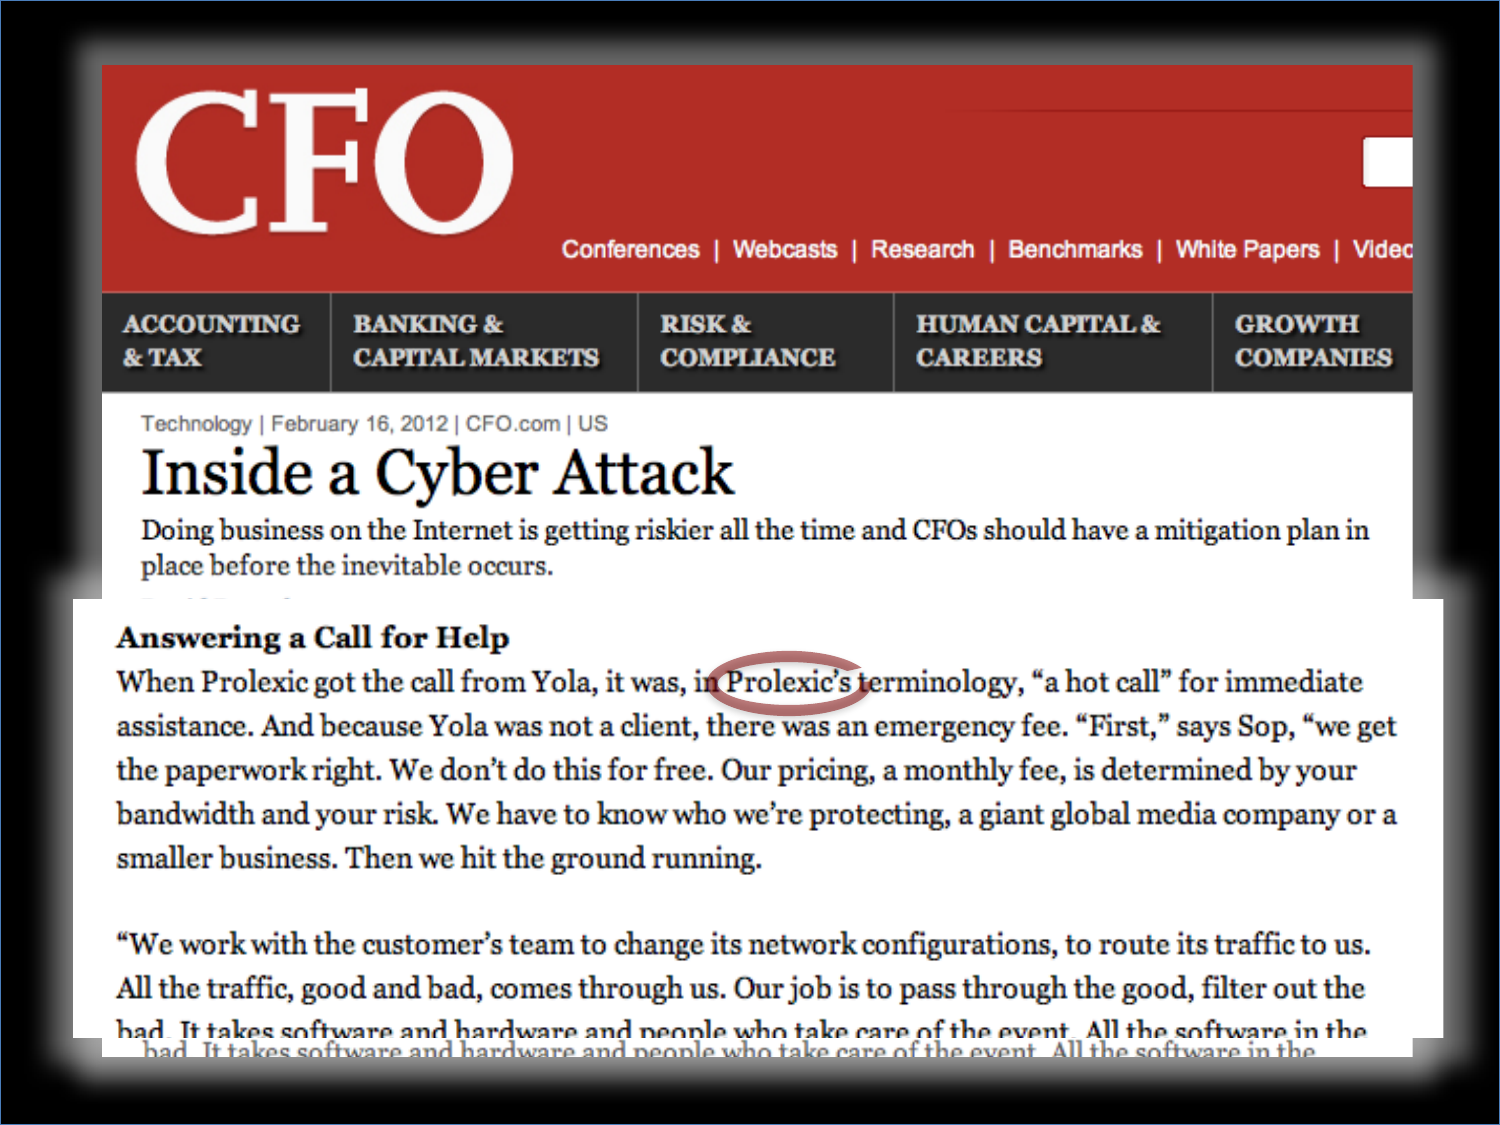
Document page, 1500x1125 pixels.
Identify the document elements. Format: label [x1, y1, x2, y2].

picture [72, 65, 1444, 1057]
